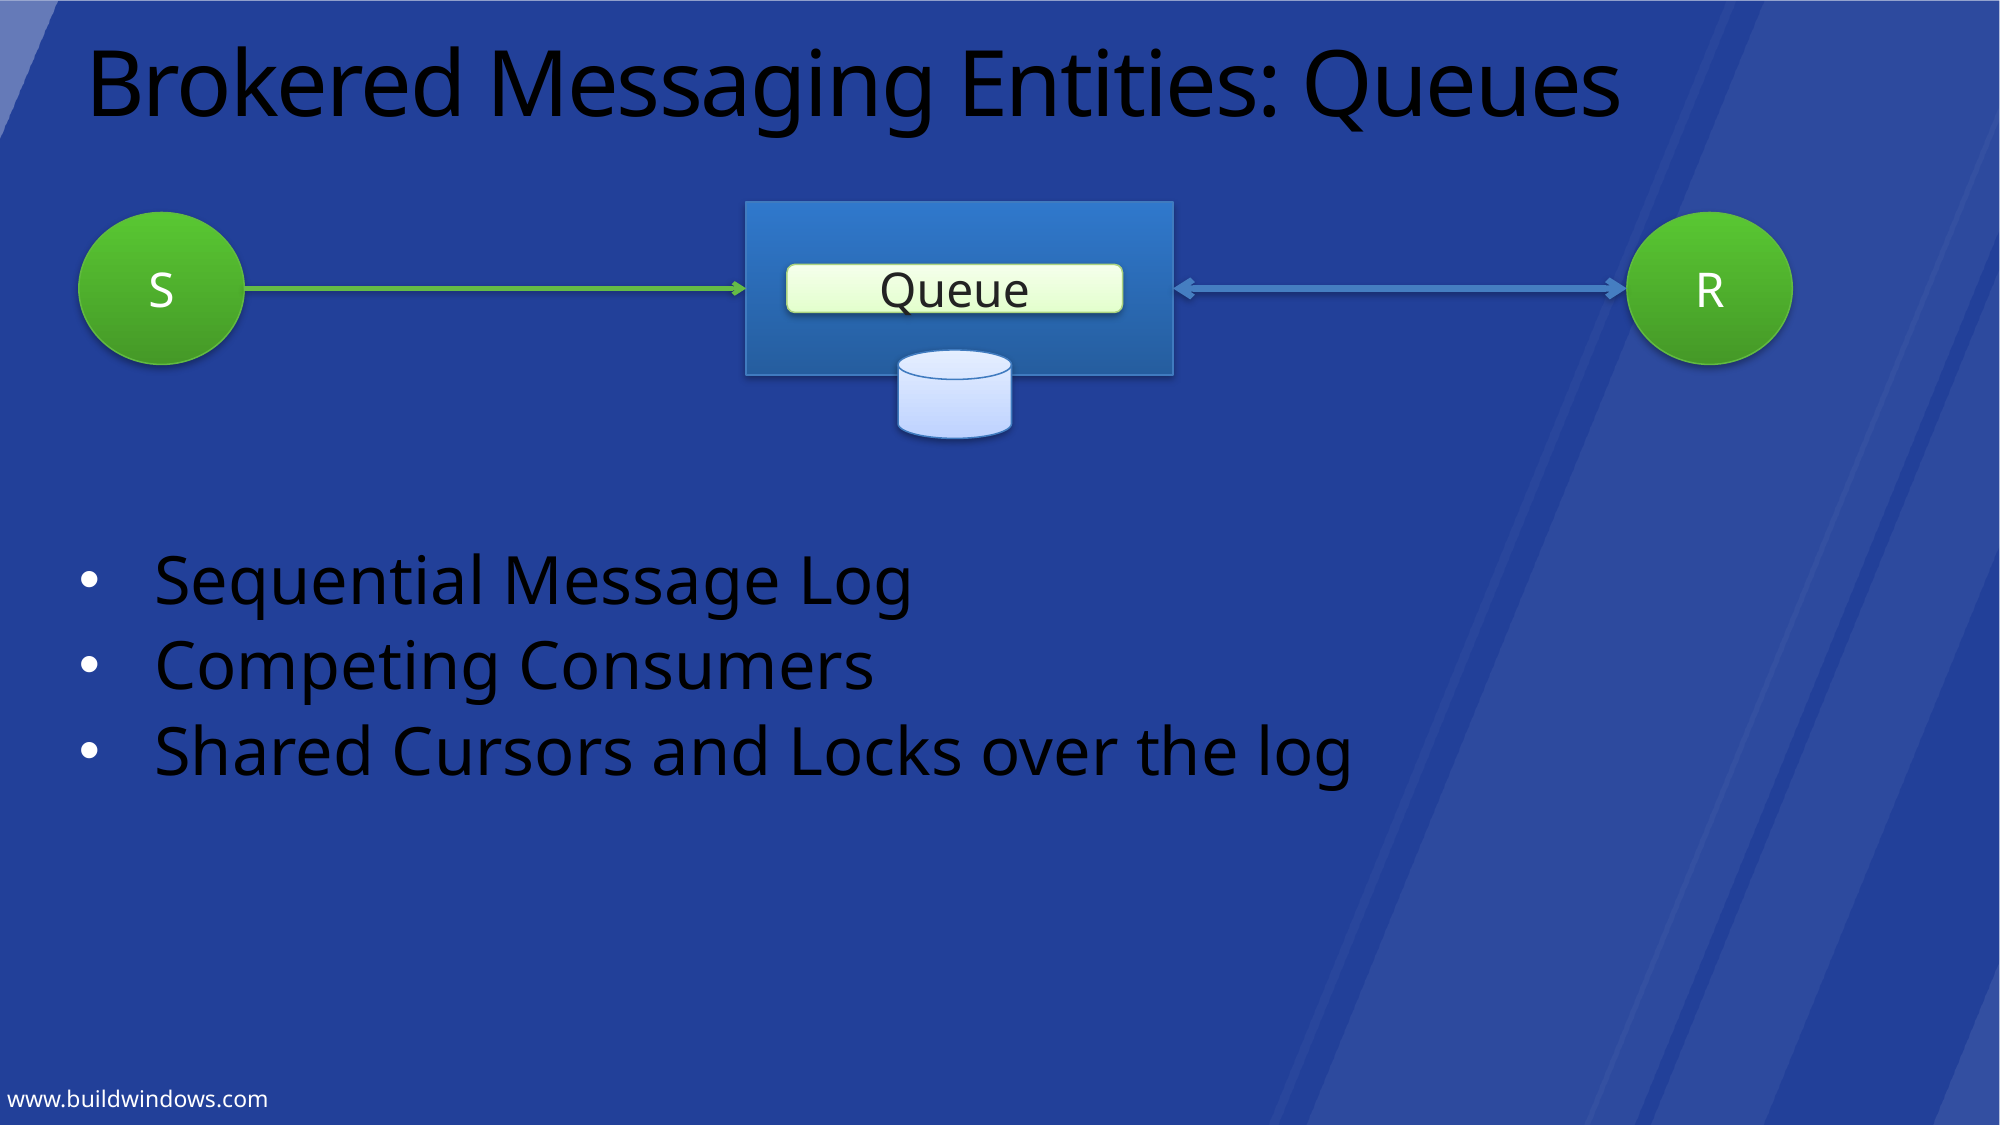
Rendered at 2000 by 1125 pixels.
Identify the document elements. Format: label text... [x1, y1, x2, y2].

text_box [745, 201, 1174, 376]
text_box S [78, 211, 245, 366]
picture [0, 0, 2000, 1125]
list Sequential Message Log Competing Consumers Shared Cursors and Locks over the log [78, 547, 1908, 798]
title Brokered Messaging Entities: Queues [85, 37, 1914, 138]
text_box [897, 349, 1013, 440]
text_box R [1626, 211, 1794, 366]
text_box Queue [786, 263, 1124, 314]
